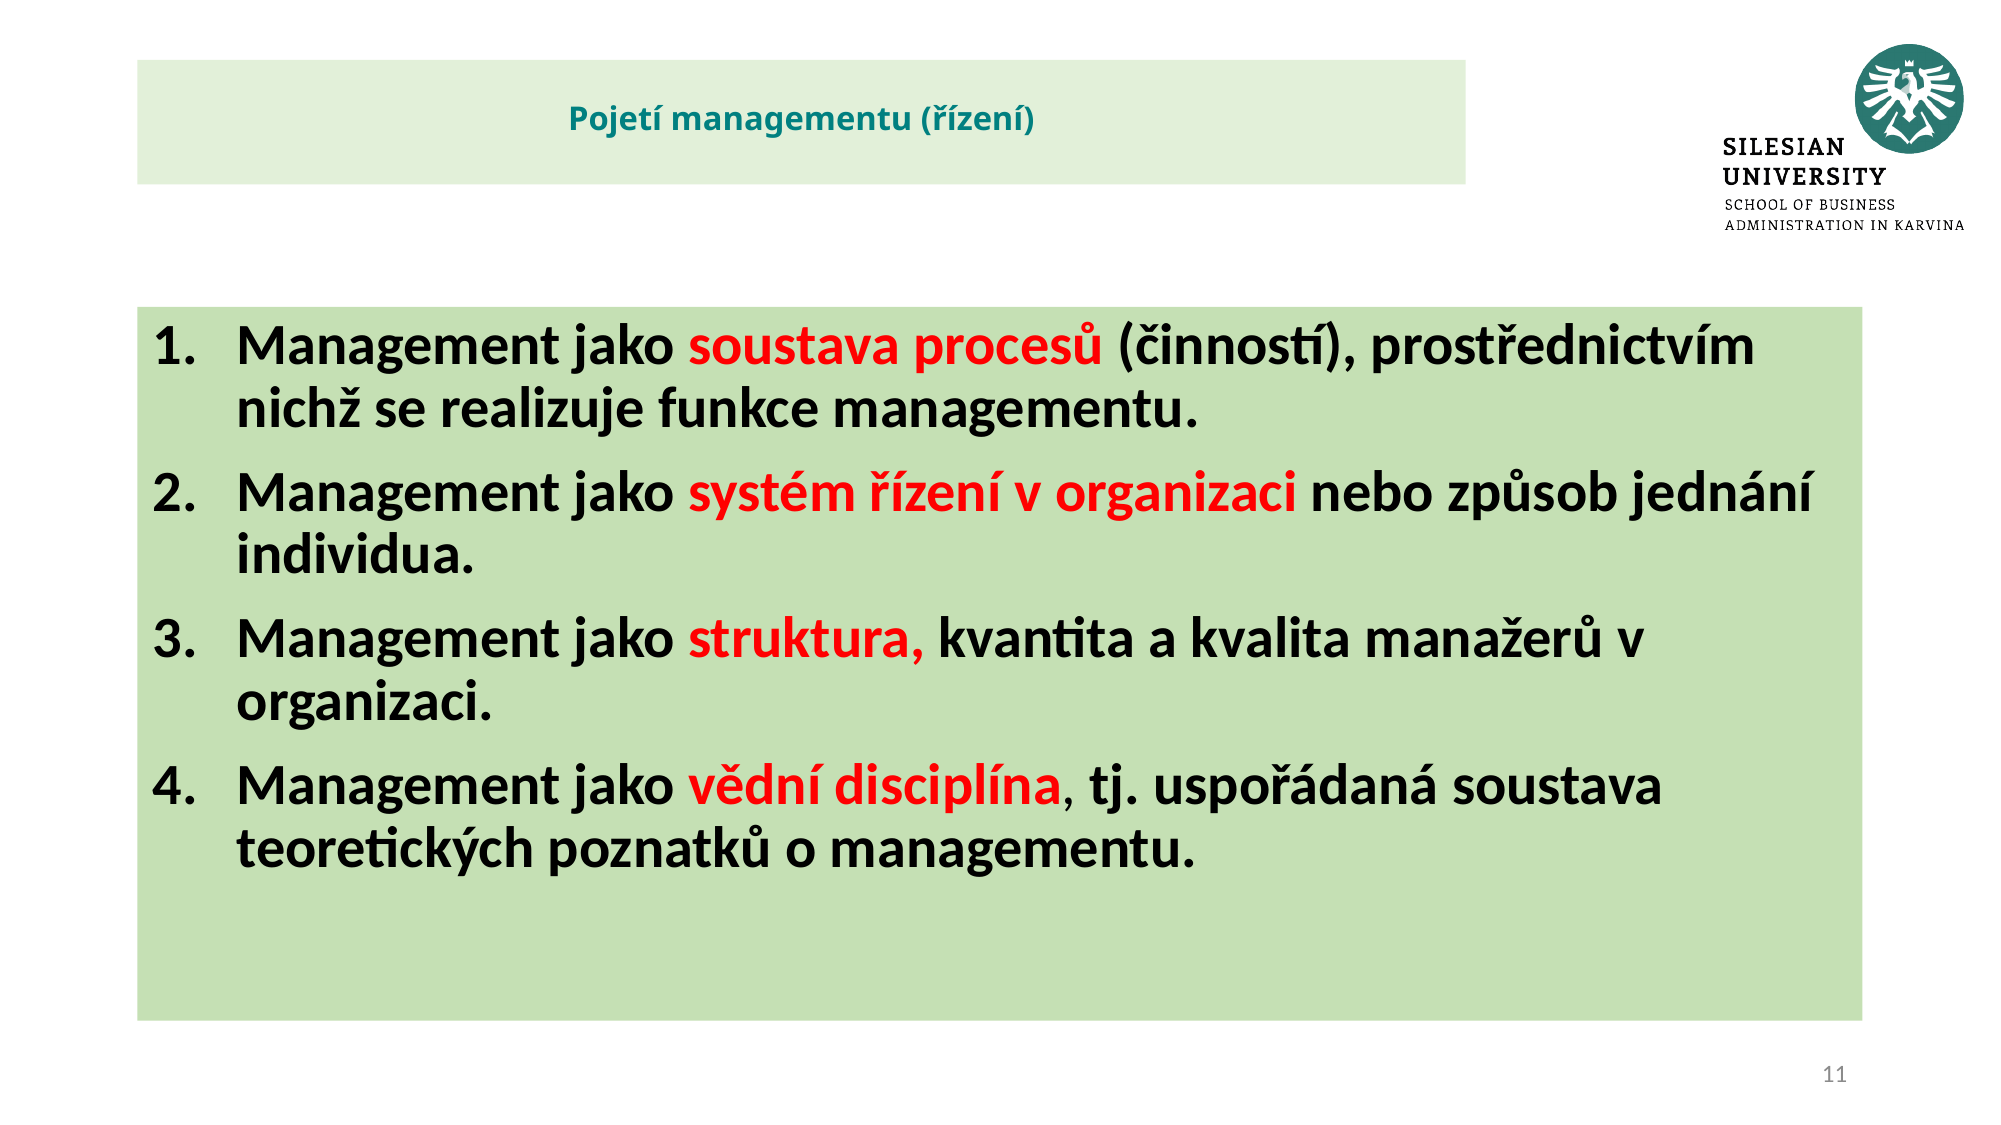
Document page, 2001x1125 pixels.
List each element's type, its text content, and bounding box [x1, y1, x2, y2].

list Management jako soustava procesů (činností), prostřednictvím nichž se realizuje funkce managementu. Management jako systém řízení v organizaci nebo způsob jednání individua. Management jako struktura, kvantita a kvalita manažerů v organizaci. Management jako vědní disciplína, tj. uspořádaná soustava teoretických poznatků o managementu. [137, 306, 1863, 1021]
picture [1723, 44, 1964, 230]
title Pojetí managementu (řízení) [137, 59, 1466, 185]
slide_number 11 [1412, 1042, 1863, 1103]
